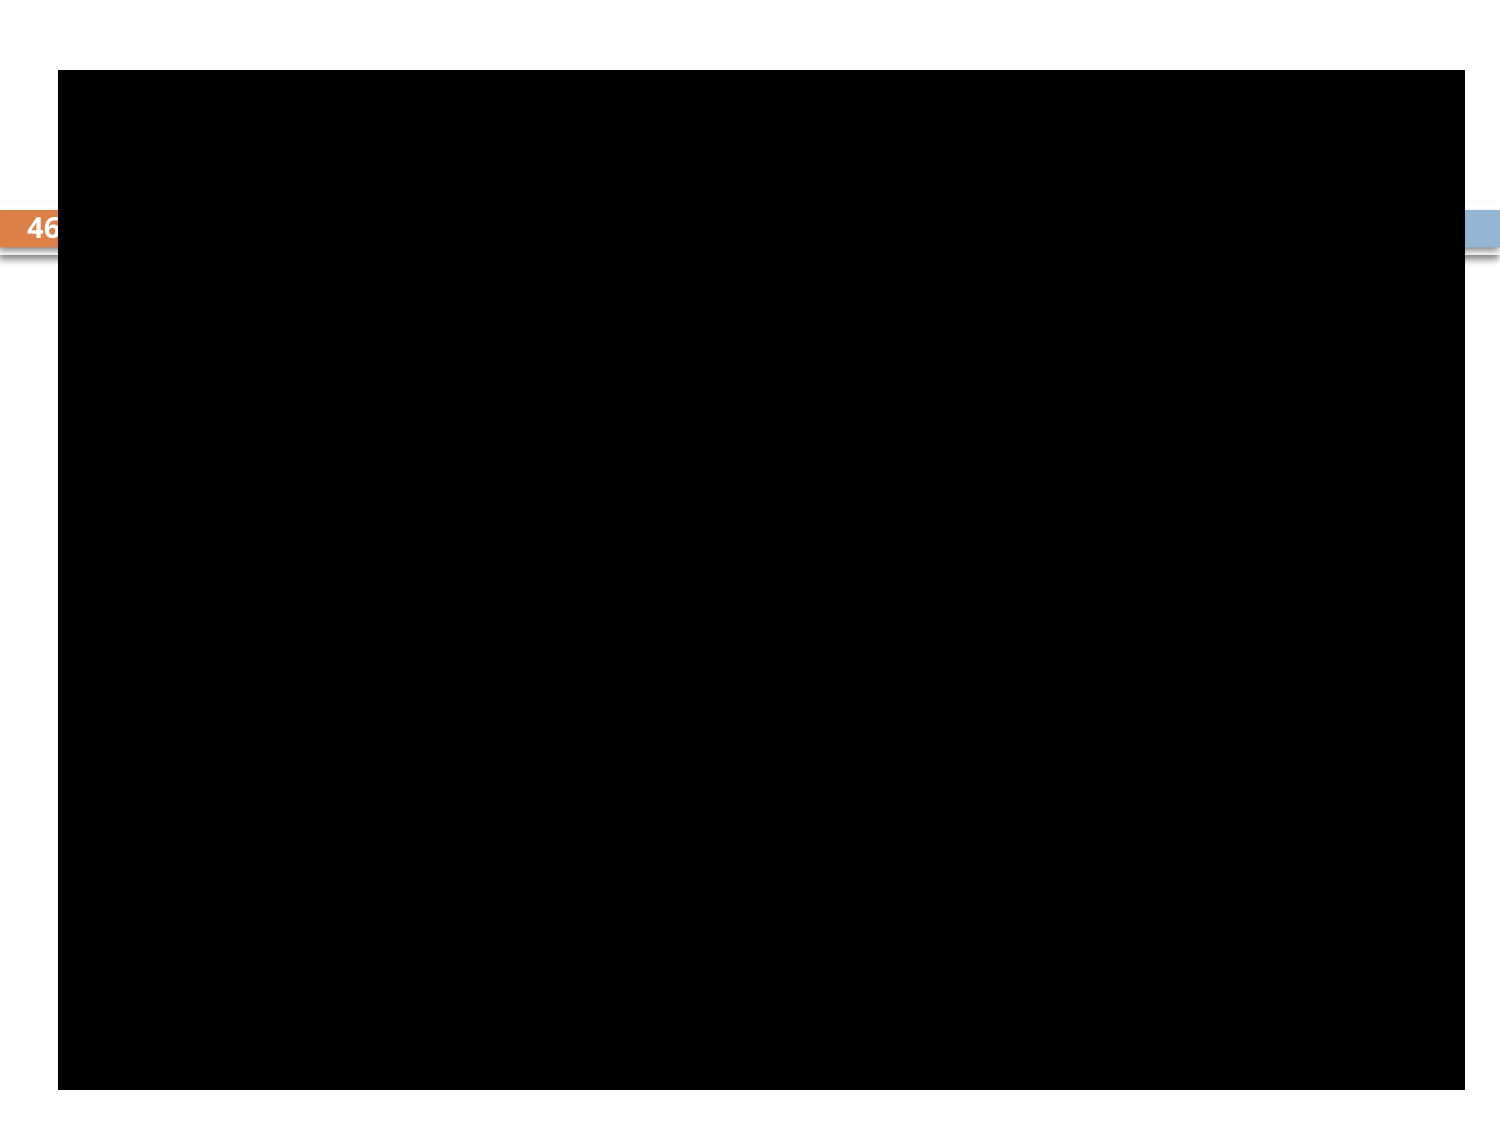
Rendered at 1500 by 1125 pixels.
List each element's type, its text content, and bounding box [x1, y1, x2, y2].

slide_number 46 [0, 208, 53, 249]
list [58, 69, 1466, 1091]
